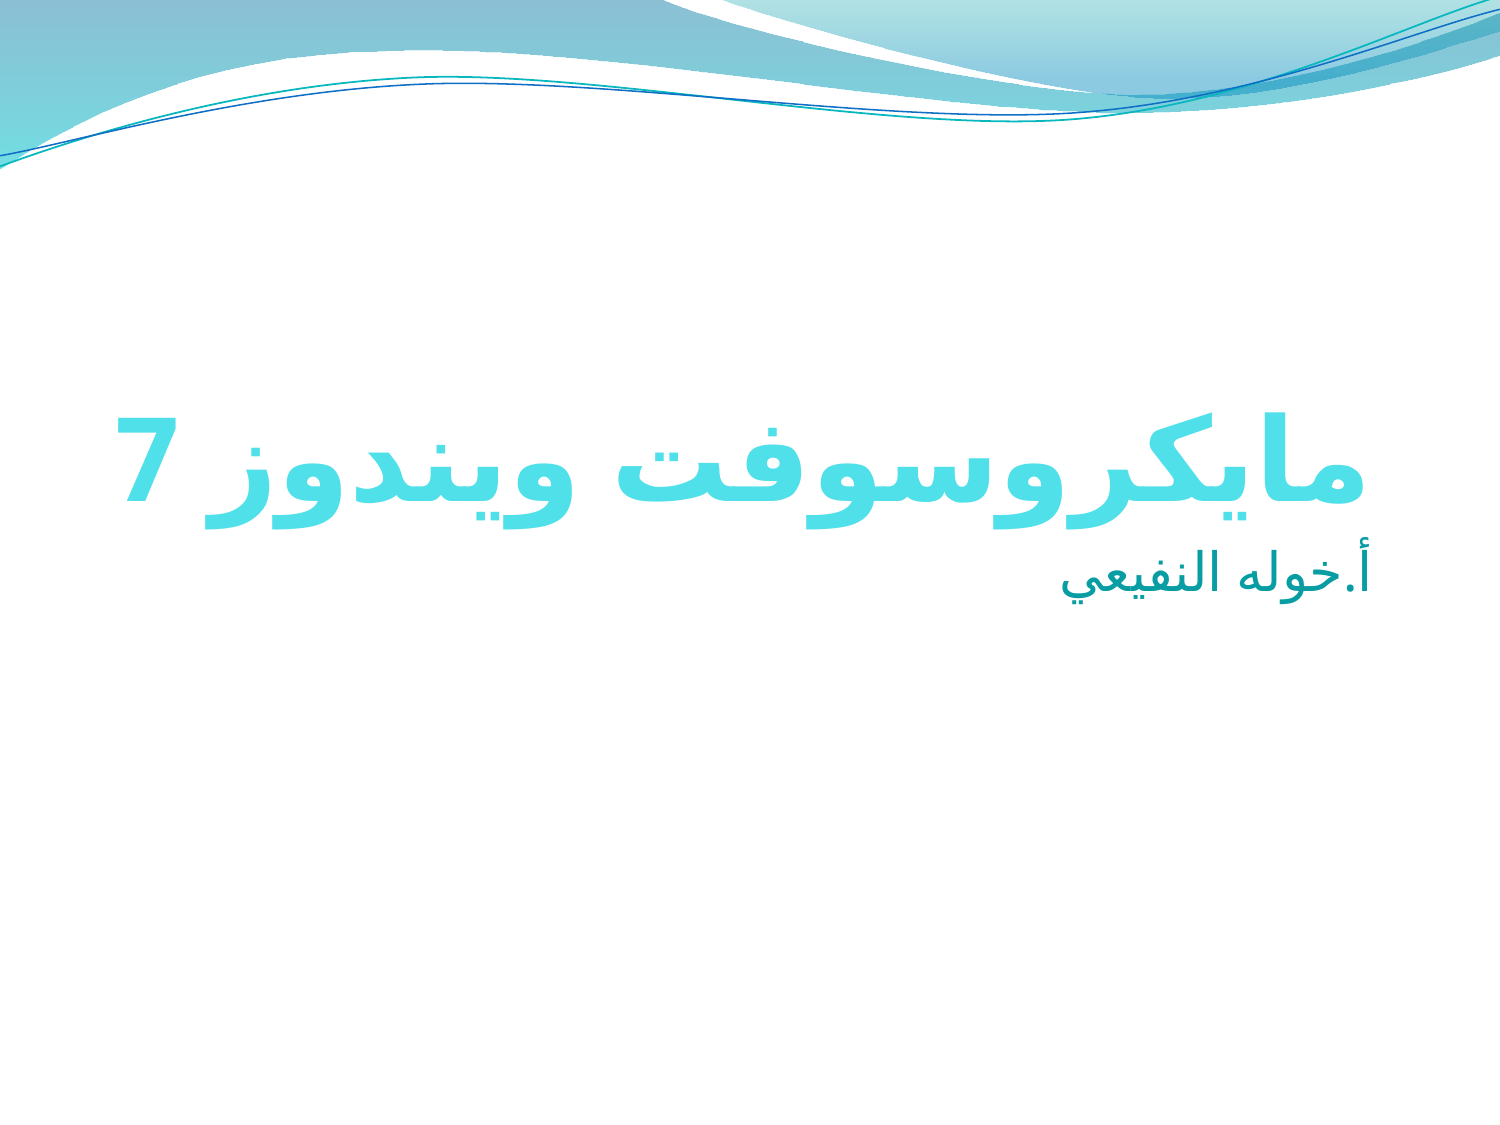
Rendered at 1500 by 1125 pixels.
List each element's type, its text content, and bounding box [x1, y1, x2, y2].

title مايكروسوفت ويندوز 7 [87, 224, 1376, 525]
subtitle أ.خوله النفيعي [87, 529, 1376, 818]
